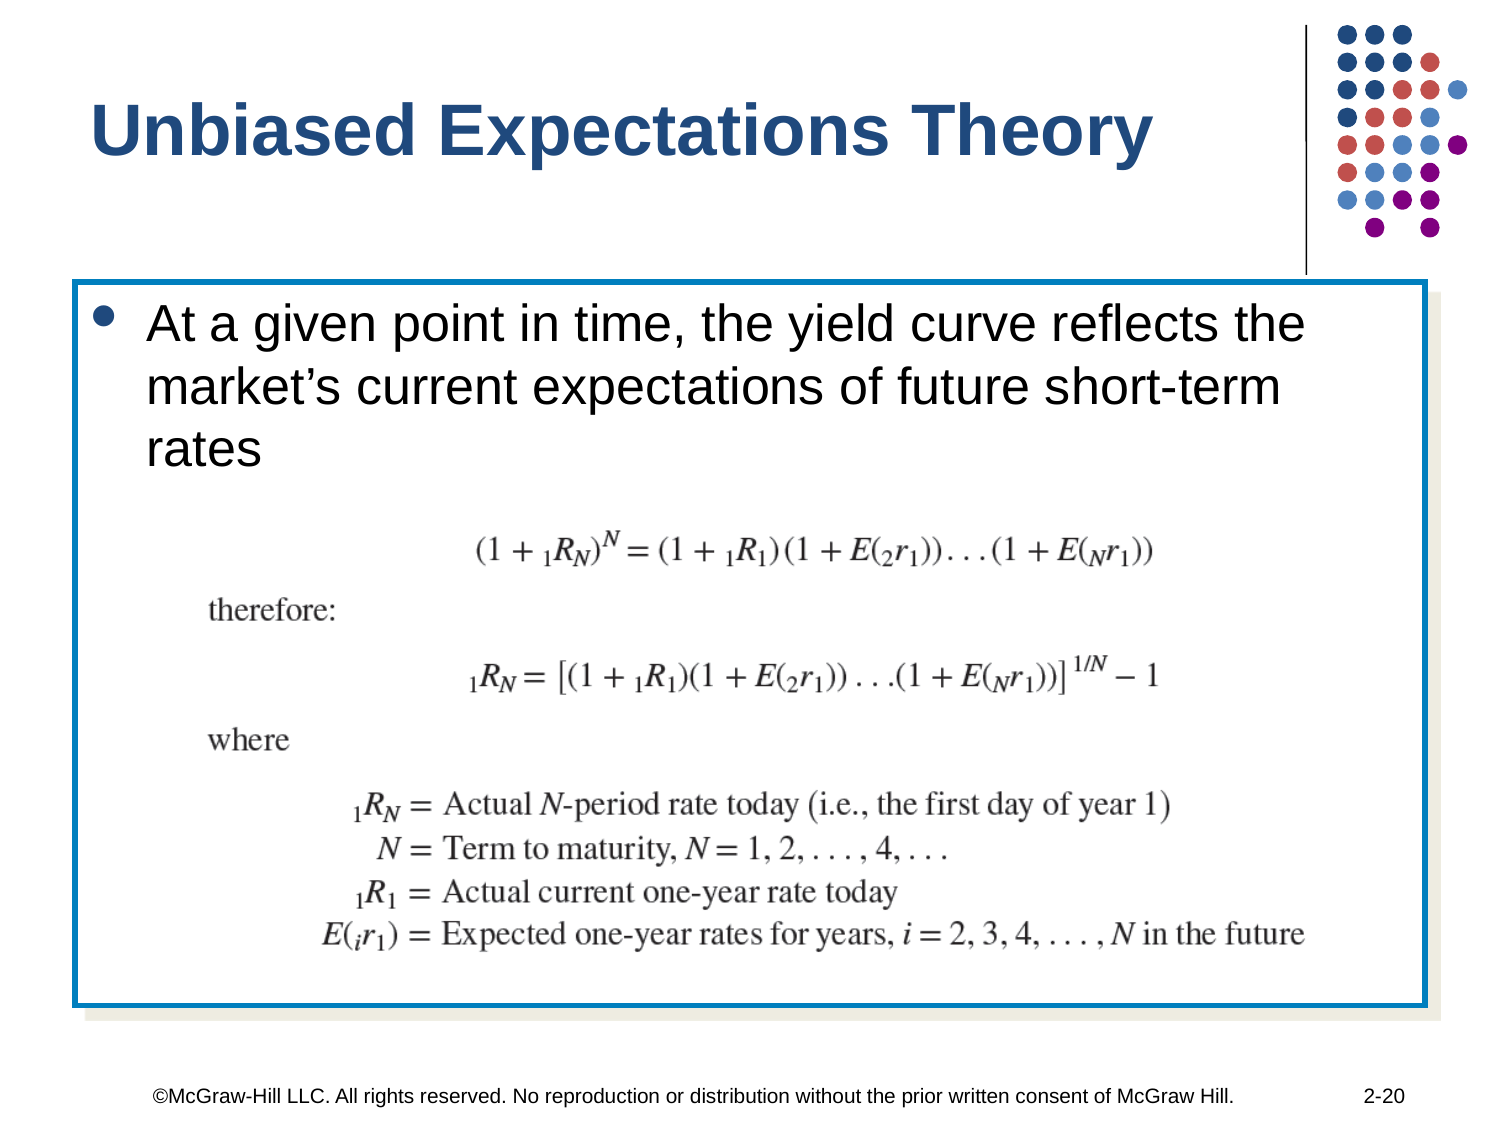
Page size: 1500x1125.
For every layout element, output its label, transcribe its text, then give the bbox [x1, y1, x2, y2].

list At a given point in time, the yield curve reflects the market’s current expectations of future short-term rates [75, 282, 1425, 1006]
title Unbiased Expectations Theory [75, 20, 1313, 233]
footer ©McGraw-Hill LLC. All rights reserved. No reproduction or distribution without the prior written consent of McGraw Hill. [131, 1074, 1257, 1125]
slide_number 2-20 [1257, 1074, 1421, 1125]
picture [185, 512, 1315, 957]
